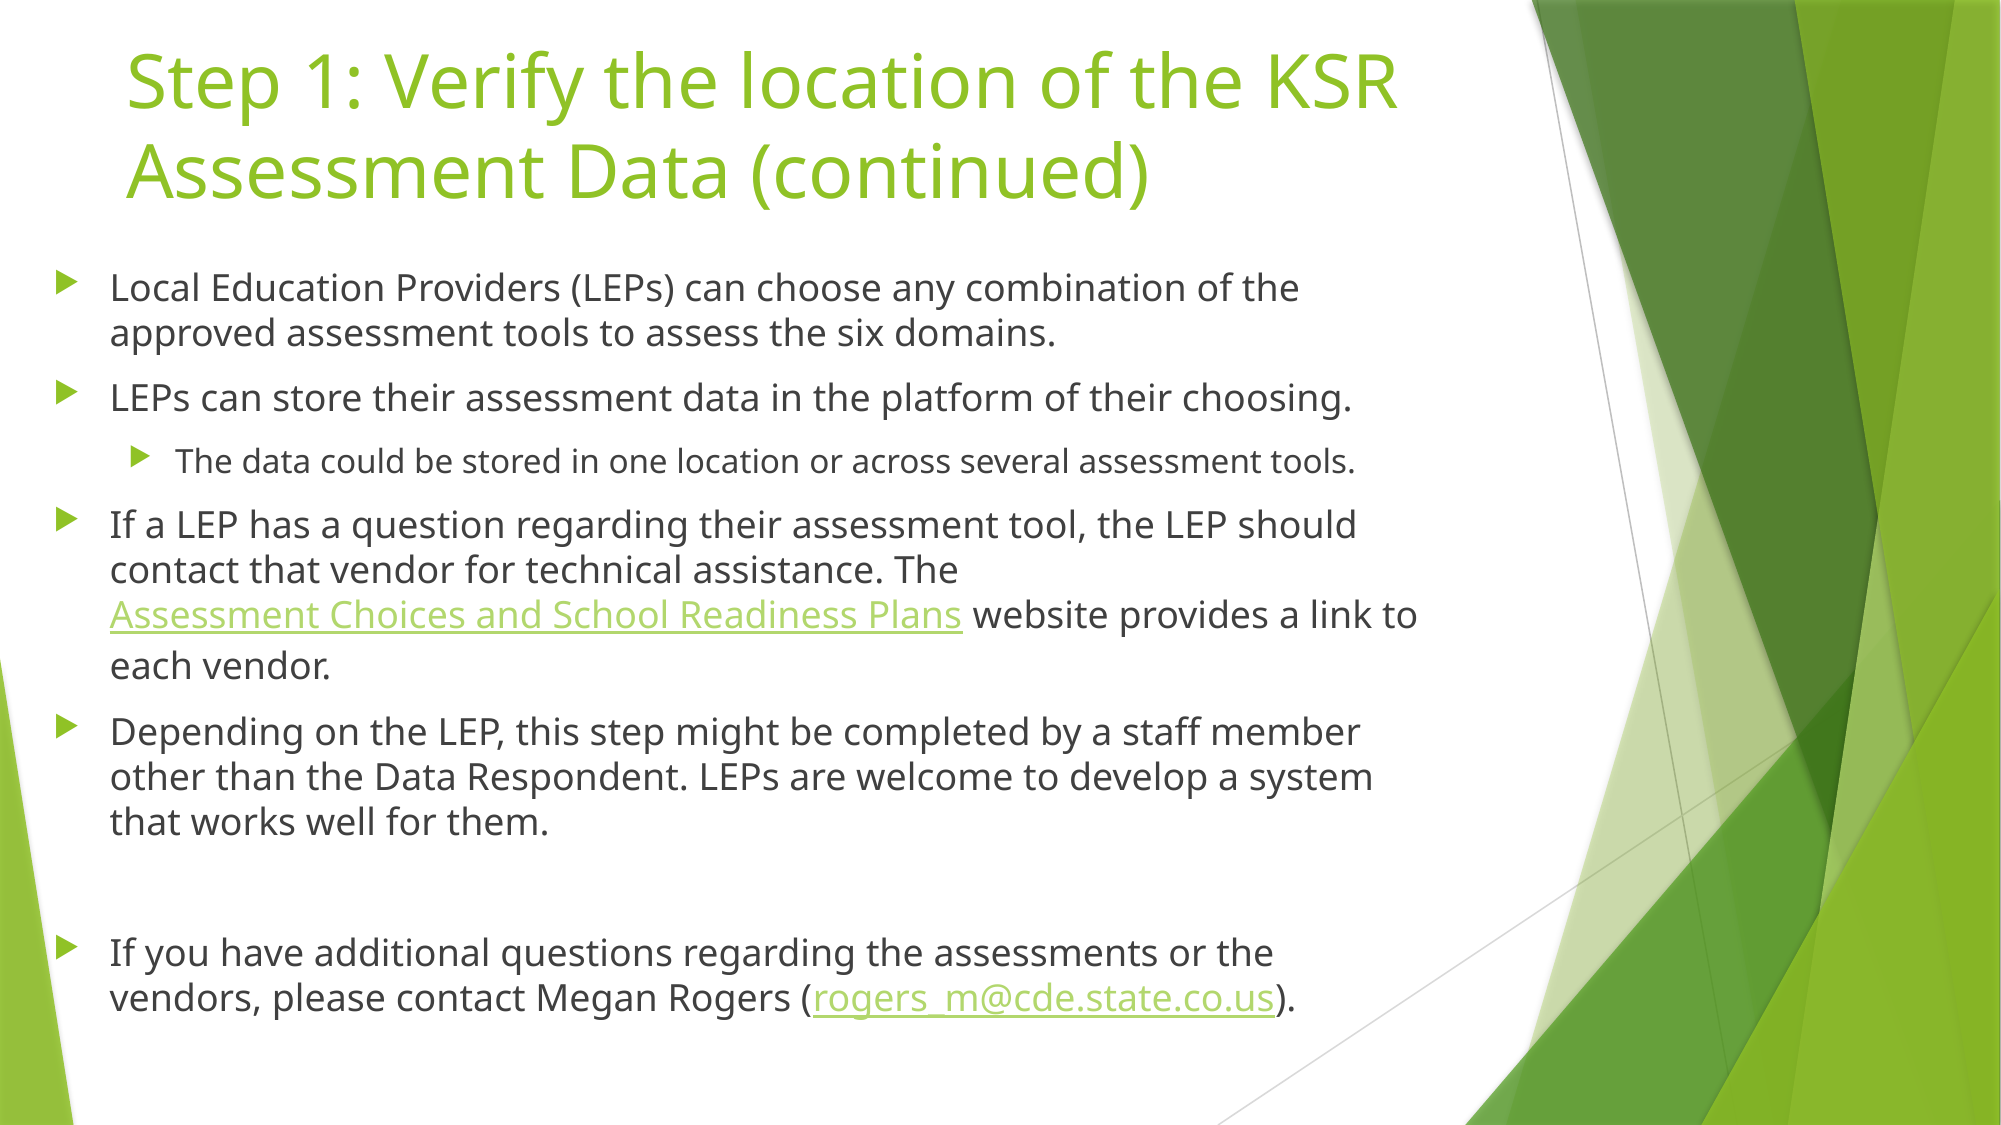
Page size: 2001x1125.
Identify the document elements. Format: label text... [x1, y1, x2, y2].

title Step 1: Verify the location of the KSR Assessment Data (continued) [111, 25, 1522, 243]
list Local Education Providers (LEPs) can choose any combination of the approved assessment tools to assess the six domains. LEPs can store their assessment data in the platform of their choosing. The data could be stored in one location or across several assessment tools. If a LEP has a question regarding their assessment tool, the LEP should contact that vendor for technical assistance. The Assessment Choices and School Readiness Plans website provides a link to each vendor. Depending on the LEP, this step might be completed by a staff member other than the Data Respondent. LEPs are welcome to develop a system that works well for them. If you have additional questions regarding the assessments or the vendors, please contact Megan Rogers (rogers_m@cde.state.co.us). [38, 255, 1449, 1054]
